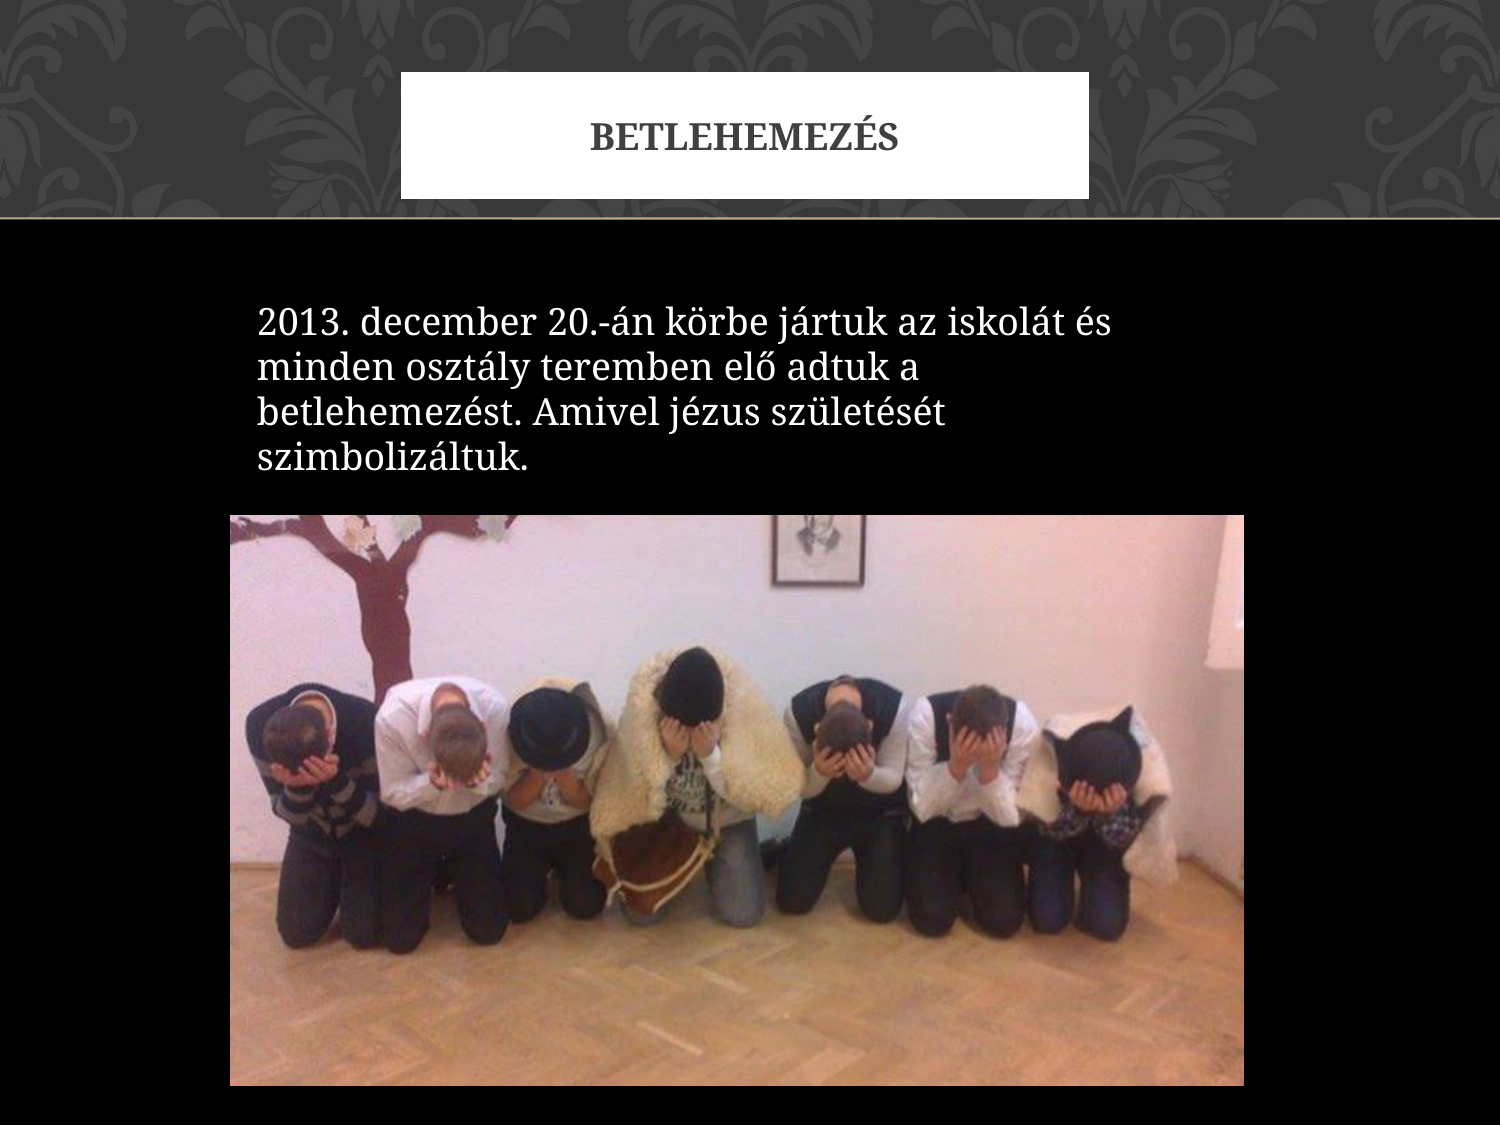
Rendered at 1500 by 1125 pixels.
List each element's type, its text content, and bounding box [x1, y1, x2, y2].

title Betlehemezés [401, 72, 1089, 199]
text_box 2013. december 20.-án körbe jártuk az iskolát és minden osztály teremben elő adtuk a betlehemezést. Amivel jézus születését szimbolizáltuk. [242, 290, 1211, 486]
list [229, 514, 1244, 1086]
